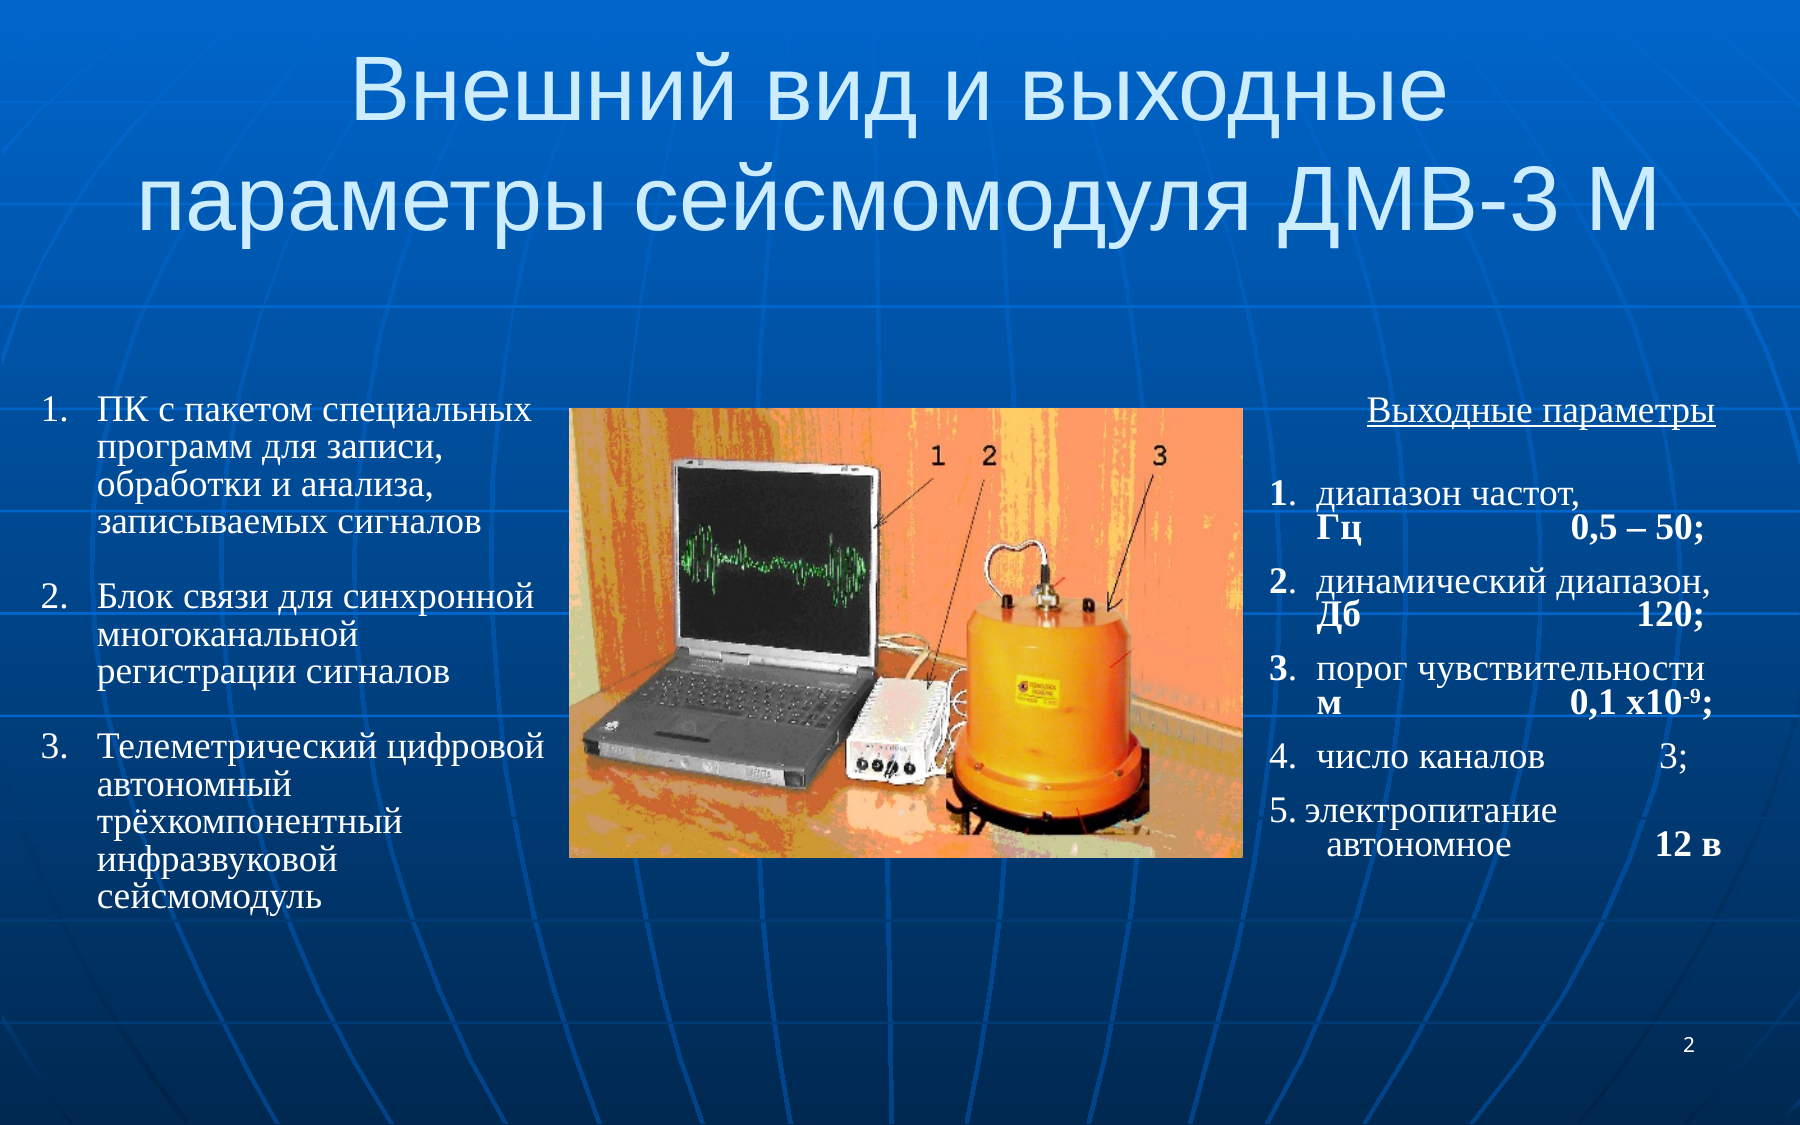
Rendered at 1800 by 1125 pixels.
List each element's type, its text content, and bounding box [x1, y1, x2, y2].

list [569, 408, 1243, 858]
text_box ПК с пакетом специальных программ для записи, обработки и анализа, записываемых сигналов Блок связи для синхронной многоканальной регистрации сигналов Телеметрический цифровой автономный трёхкомпонентный инфразвуковой сейсмомодуль [25, 383, 570, 1056]
title Внешний вид и выходные параметры сейсмомодуля ДМВ-3 М [90, 45, 1710, 233]
slide_number 2 [1290, 1024, 1710, 1100]
text_box Выходные параметры 1. диапазон частот, Гц 0,5 – 50; 2. динамический диапазон, Дб 120; 3. порог чувствительности м 0,1 х10-9; 4. число каналов 3; электропитание автономное 12 в [1254, 327, 1800, 871]
